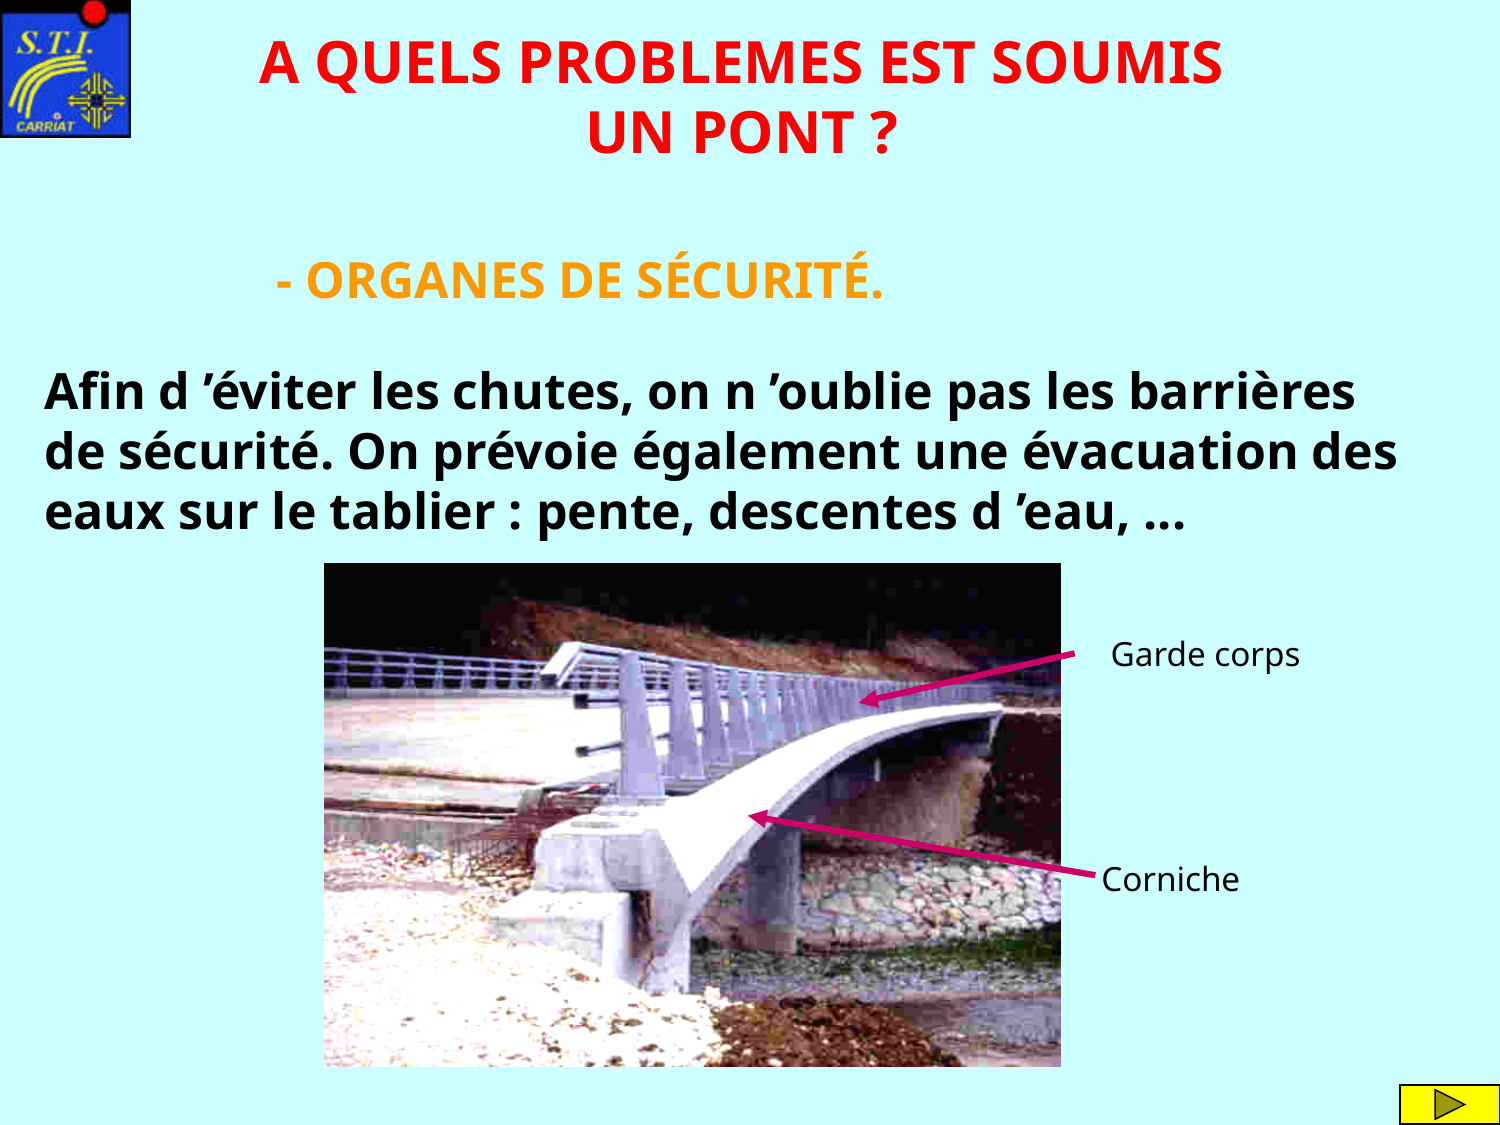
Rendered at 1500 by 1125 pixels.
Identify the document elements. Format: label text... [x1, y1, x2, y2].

text_box - ORGANES DE SÉCURITÉ. [262, 241, 901, 317]
text_box Corniche [1086, 850, 1256, 906]
picture [324, 563, 1062, 1067]
text_box A QUELS PROBLEMES EST SOUMIS UN PONT ? [244, 17, 1239, 173]
picture [0, 0, 131, 138]
text_box Garde corps [1095, 626, 1316, 681]
text_box Afin d ’éviter les chutes, on n ’oublie pas les barrières de sécurité. On prévoie également une évacuation des eaux sur le tablier : pente, descentes d ’eau, ... [29, 351, 1427, 547]
text_box [1400, 1084, 1500, 1125]
